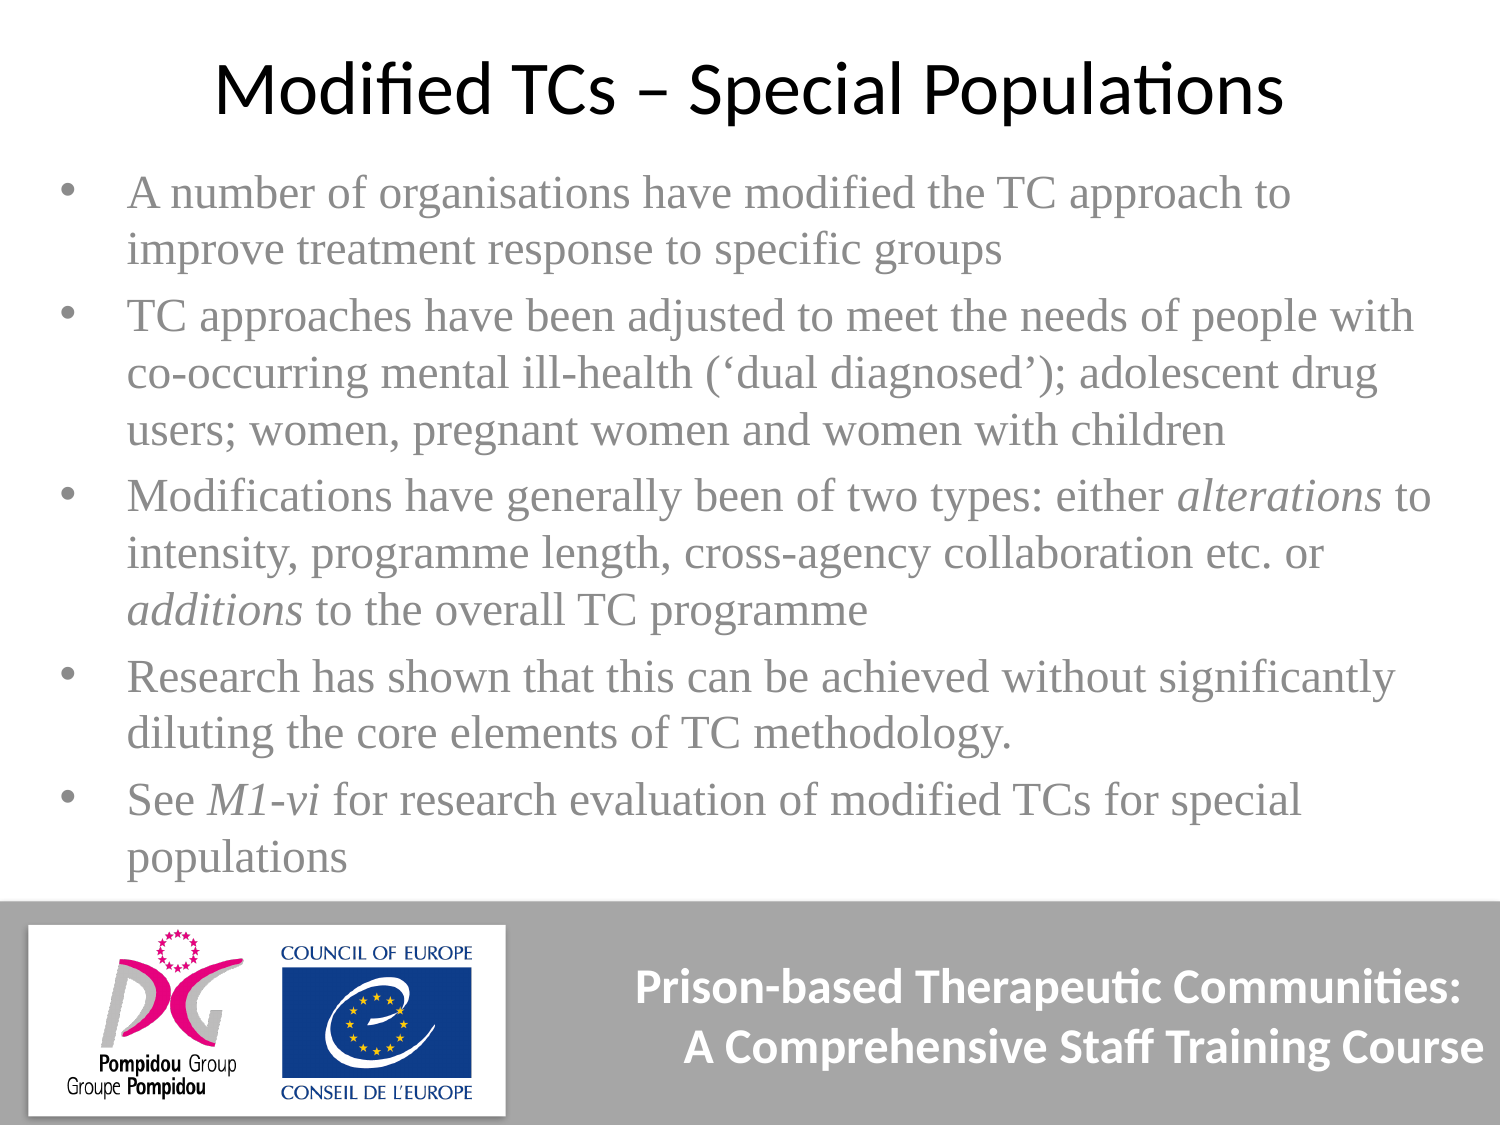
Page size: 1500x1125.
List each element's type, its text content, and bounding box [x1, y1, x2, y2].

title Modified TCs – Special Populations [112, 29, 1388, 139]
subtitle A number of organisations have modified the TC approach to improve treatment response to specific groups TC approaches have been adjusted to meet the needs of people with co-occurring mental ill-health (‘dual diagnosed’); adolescent drug users; women, pregnant women and women with children Modifications have generally been of two types: either alterations to intensity, programme length, cross-agency collaboration etc. or additions to the overall TC programme Research has shown that this can be achieved without significantly diluting the core elements of TC methodology. See M1-vi for research evaluation of modified TCs for special populations [44, 153, 1457, 898]
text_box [0, 901, 1500, 1125]
